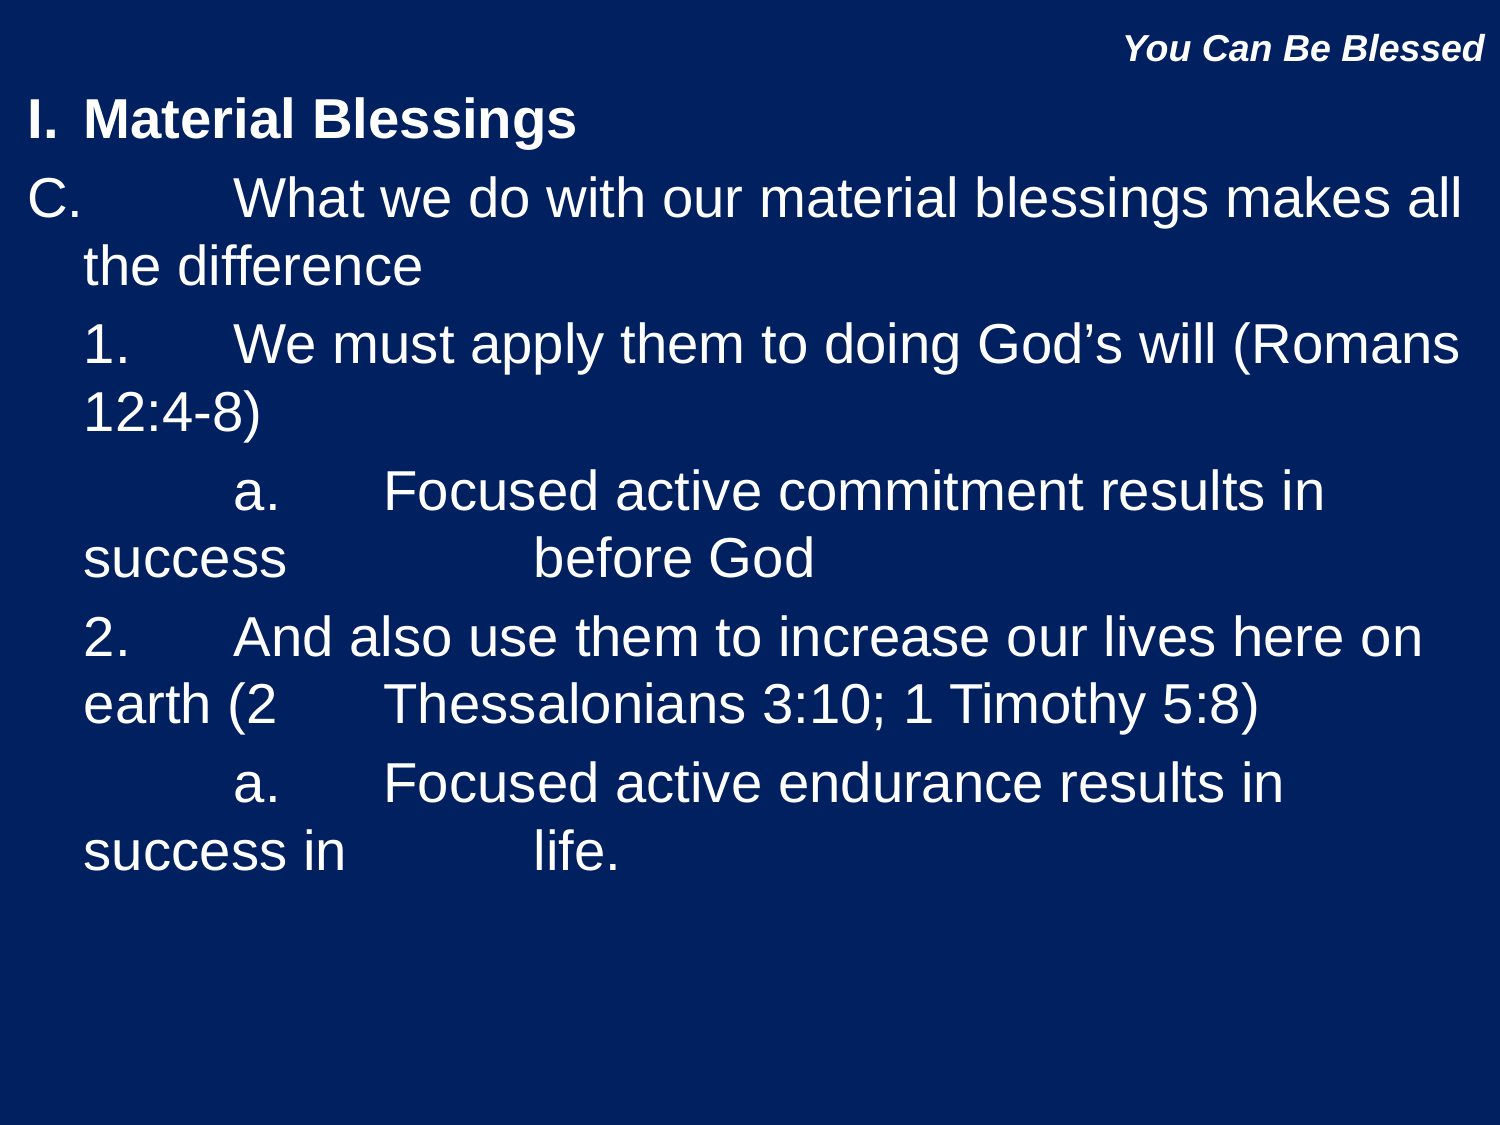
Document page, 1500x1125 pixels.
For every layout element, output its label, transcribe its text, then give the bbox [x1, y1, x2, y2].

list I. Material Blessings C. What we do with our material blessings makes all the difference 1. We must apply them to doing God’s will (Romans 12:4-8) a. Focused active commitment results in success before God 2. And also use them to increase our lives here on earth (2 Thessalonians 3:10; 1 Timothy 5:8) a. Focused active endurance results in success in life. [12, 74, 1500, 1125]
title You Can Be Blessed [0, 0, 1500, 93]
